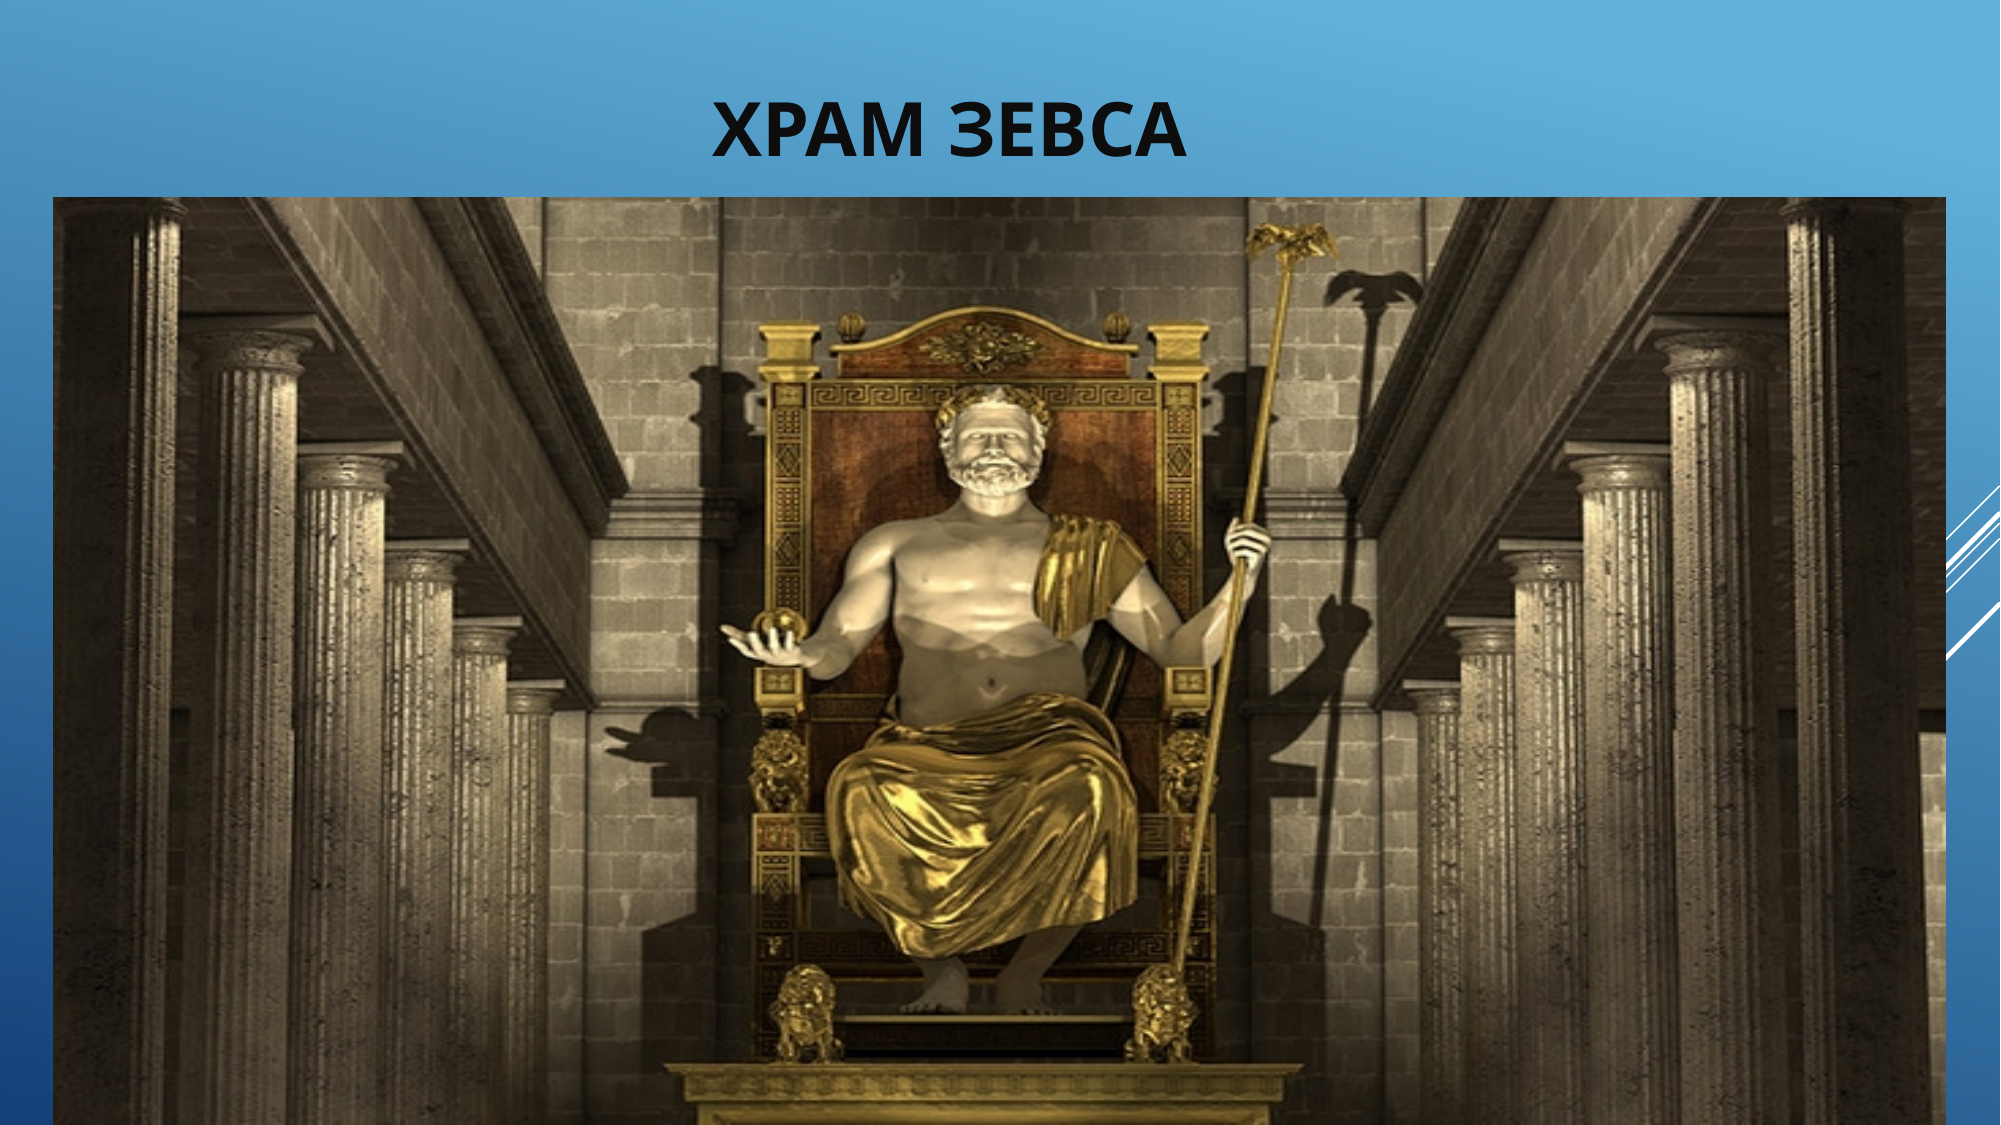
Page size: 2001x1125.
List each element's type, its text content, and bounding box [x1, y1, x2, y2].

picture [53, 197, 1947, 1125]
title Храм Зевса [162, 32, 1563, 197]
